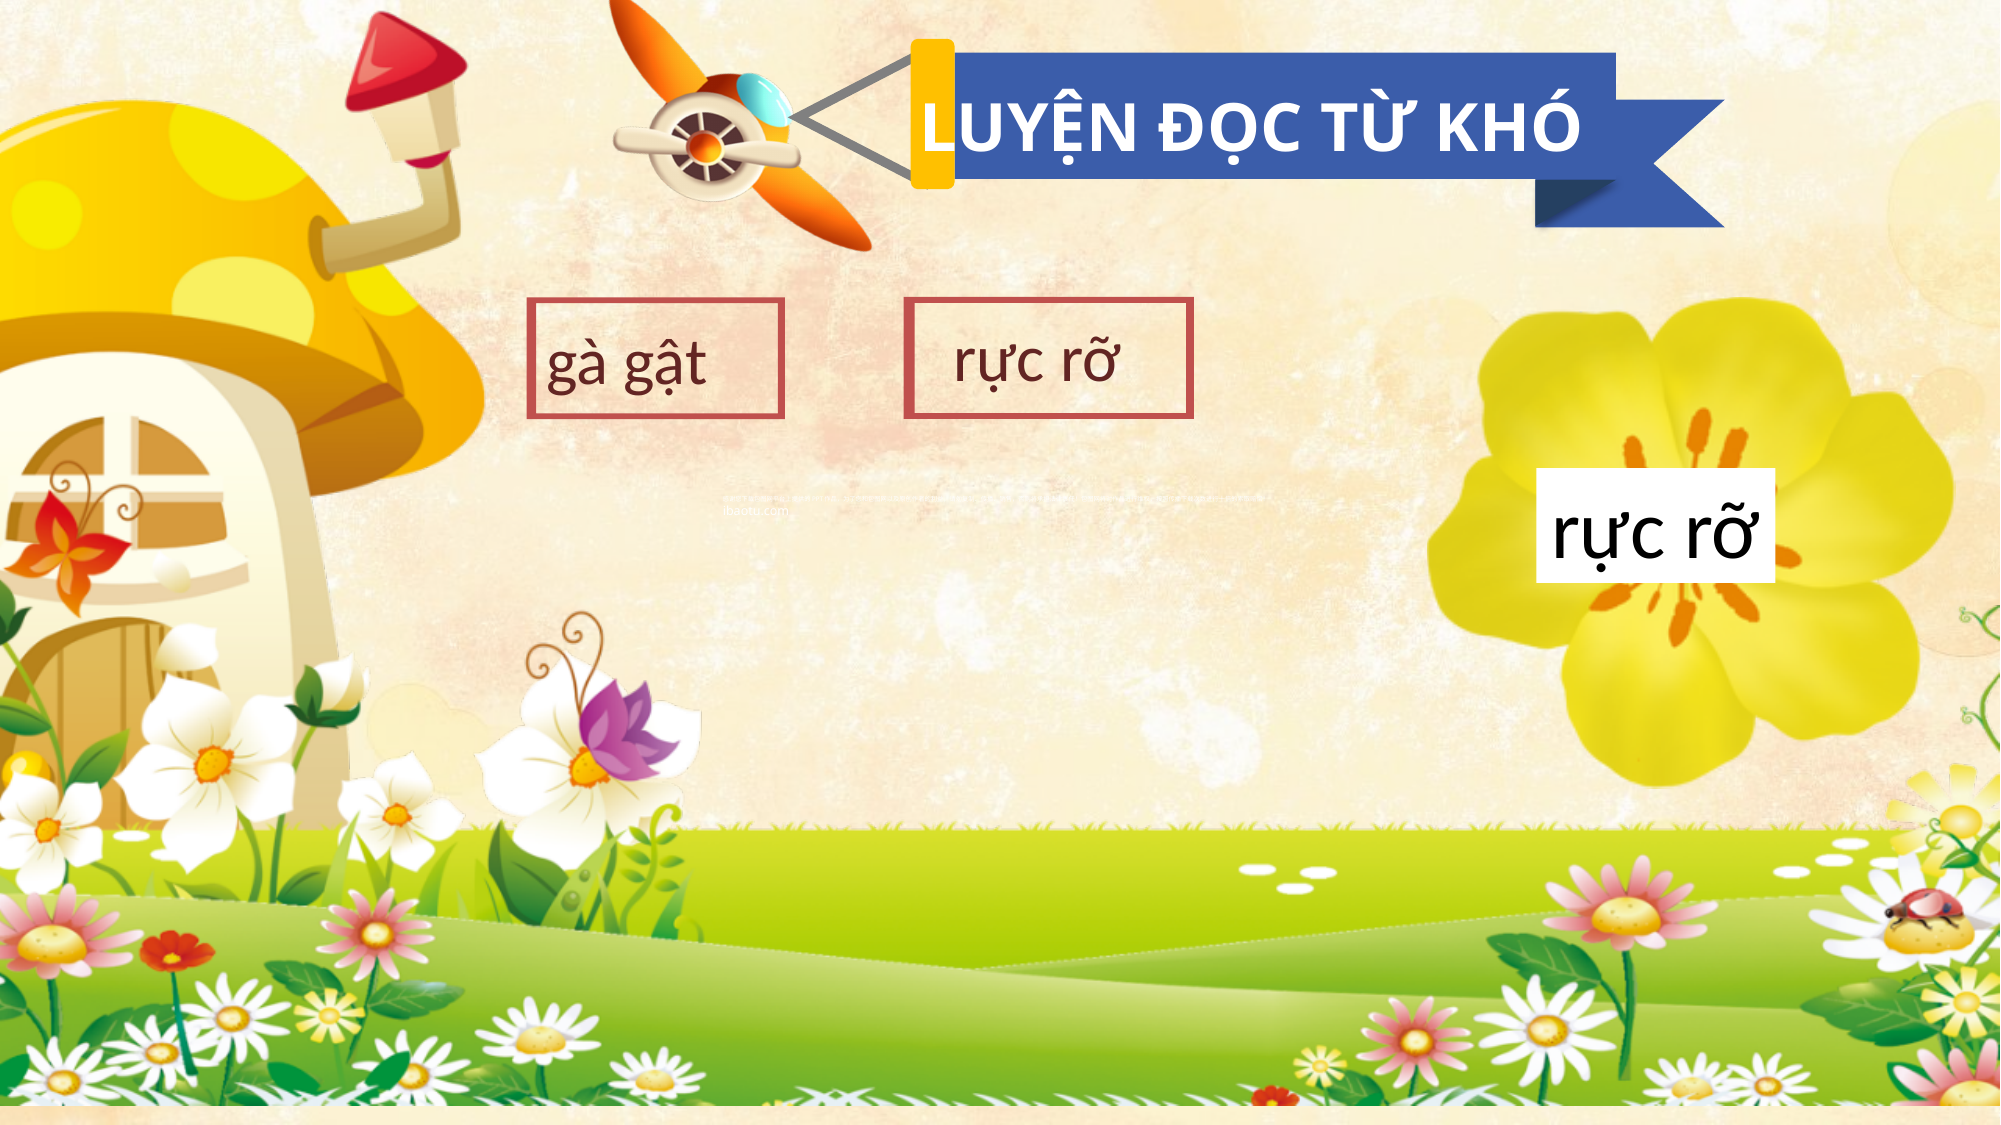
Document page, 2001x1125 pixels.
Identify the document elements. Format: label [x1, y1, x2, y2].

text_box [526, 0, 1725, 235]
picture [0, 0, 2000, 1106]
